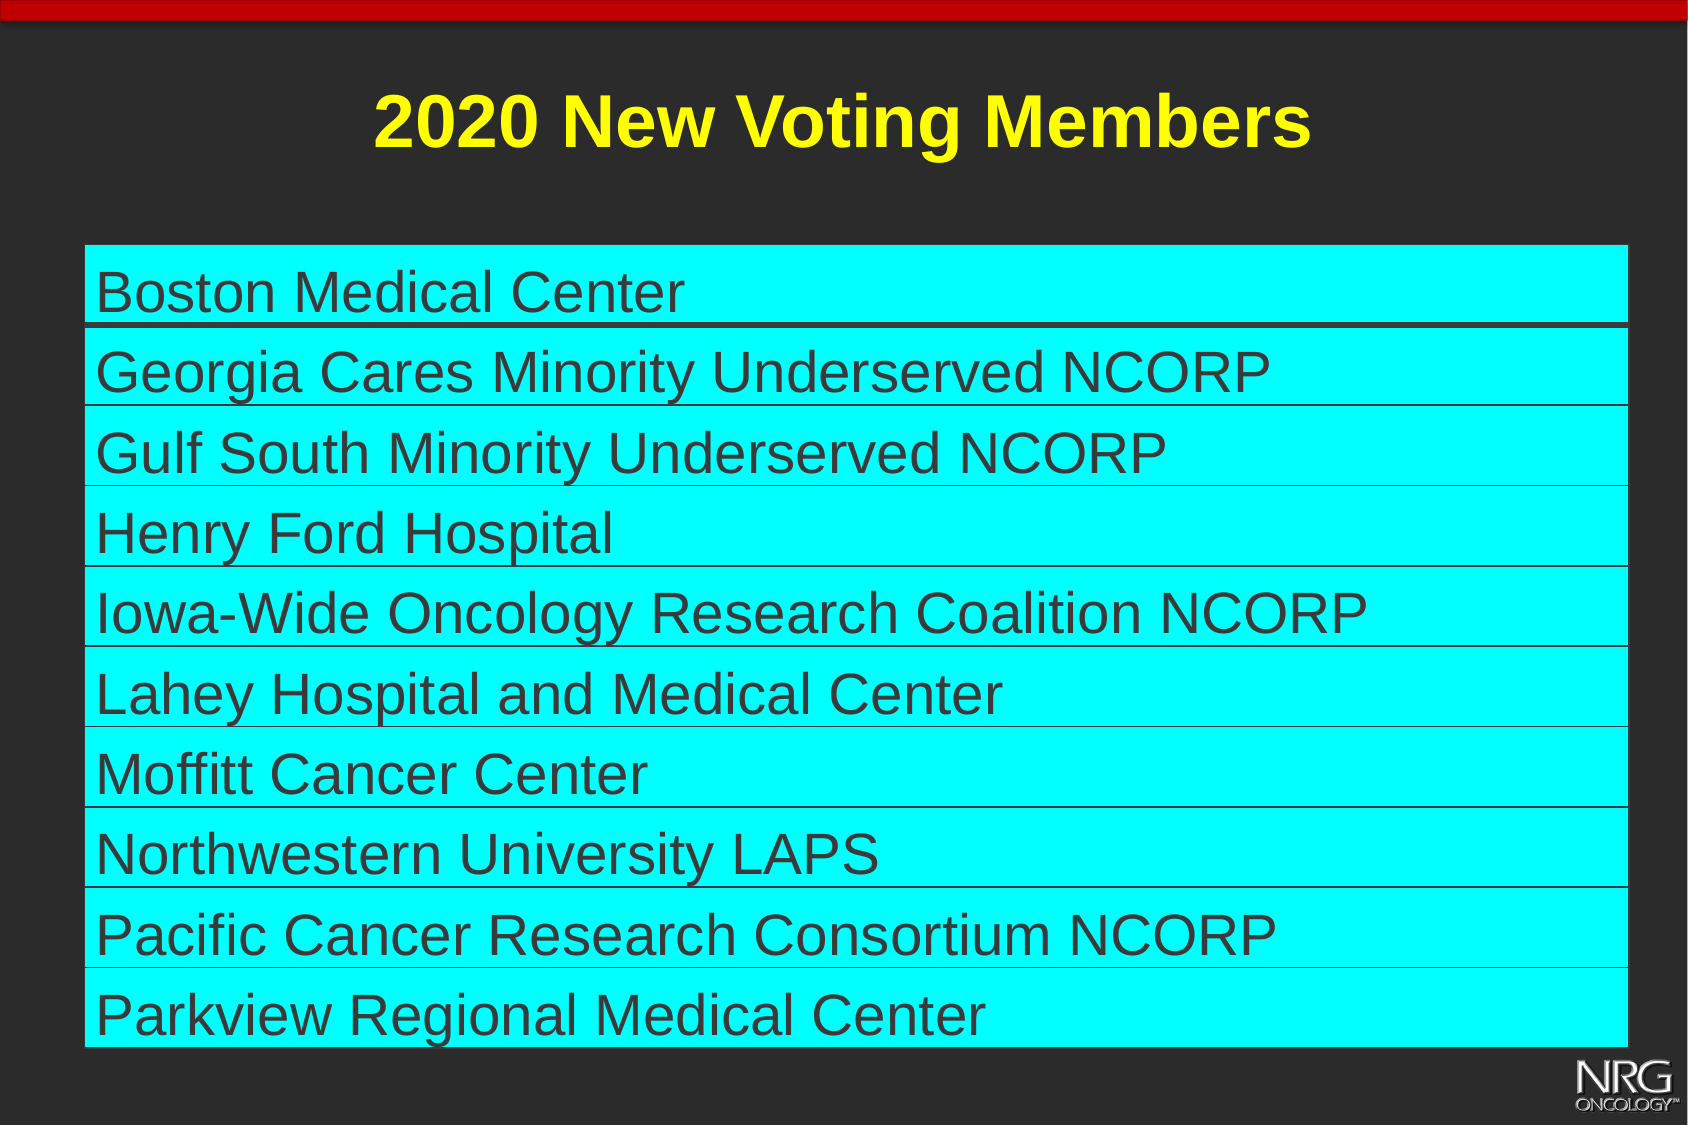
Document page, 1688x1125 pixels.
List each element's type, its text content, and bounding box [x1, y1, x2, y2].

title 2020 New Voting Members [84, 45, 1604, 191]
table_cell Gulf South Minority Underserved NCORP [85, 406, 1628, 485]
table_cell Pacific Cancer Research Consortium NCORP [85, 888, 1628, 967]
table_cell Georgia Cares Minority Underserved NCORP [85, 328, 1628, 404]
table_cell Moffitt Cancer Center [85, 727, 1628, 806]
table_cell Lahey Hospital and Medical Center [85, 647, 1628, 726]
table_cell Parkview Regional Medical Center [85, 968, 1628, 1047]
table_header Boston Medical Center [85, 245, 1628, 322]
text_box [0, 0, 1688, 21]
table_cell Iowa-Wide Oncology Research Coalition NCORP [85, 567, 1628, 645]
table_cell Henry Ford Hospital [85, 486, 1628, 565]
text_box [105, 285, 1639, 1125]
picture [1639, 1047, 1688, 1123]
table_cell Northwestern University LAPS [85, 808, 1628, 886]
